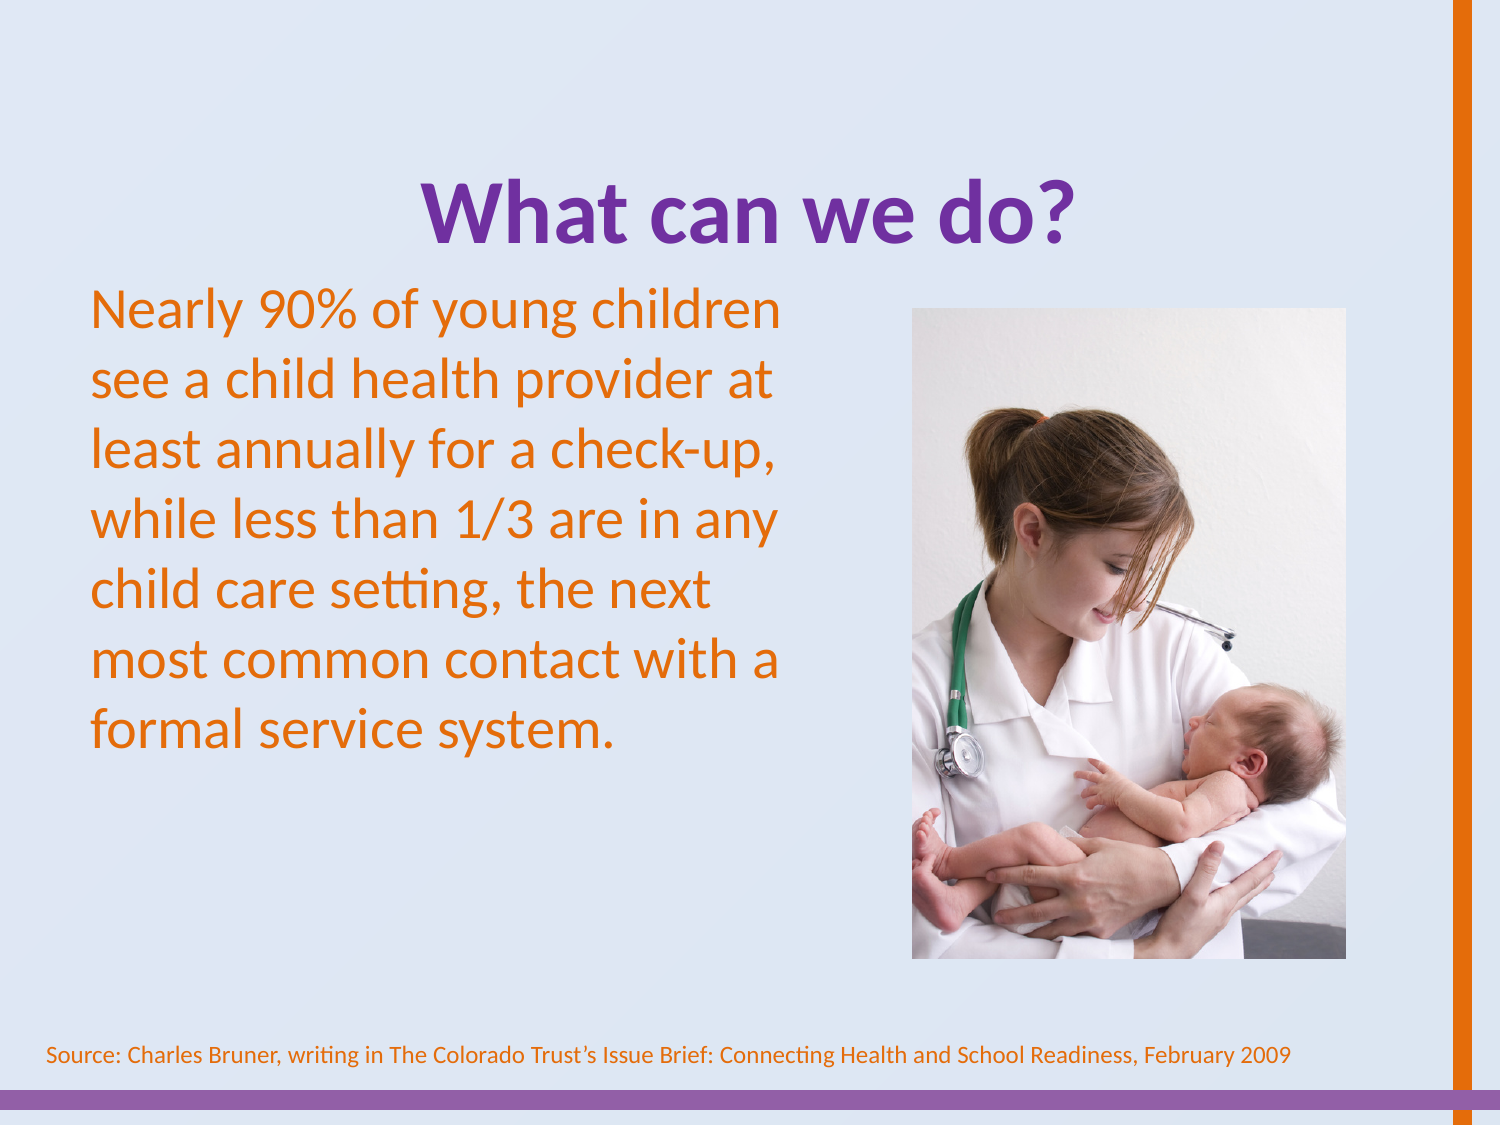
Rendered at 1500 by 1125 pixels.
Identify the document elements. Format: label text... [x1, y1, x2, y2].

text_box Source: Charles Bruner, writing in The Colorado Trust’s Issue Brief: Connecting Health and School Readiness, February 2009 [31, 1031, 1425, 1076]
picture [912, 308, 1347, 959]
list Nearly 90% of young children see a child health provider at least annually for a check-up, while less than 1/3 are in any child care setting, the next most common contact with a formal service system. [74, 262, 851, 1031]
title What can we do? [74, 112, 1426, 301]
